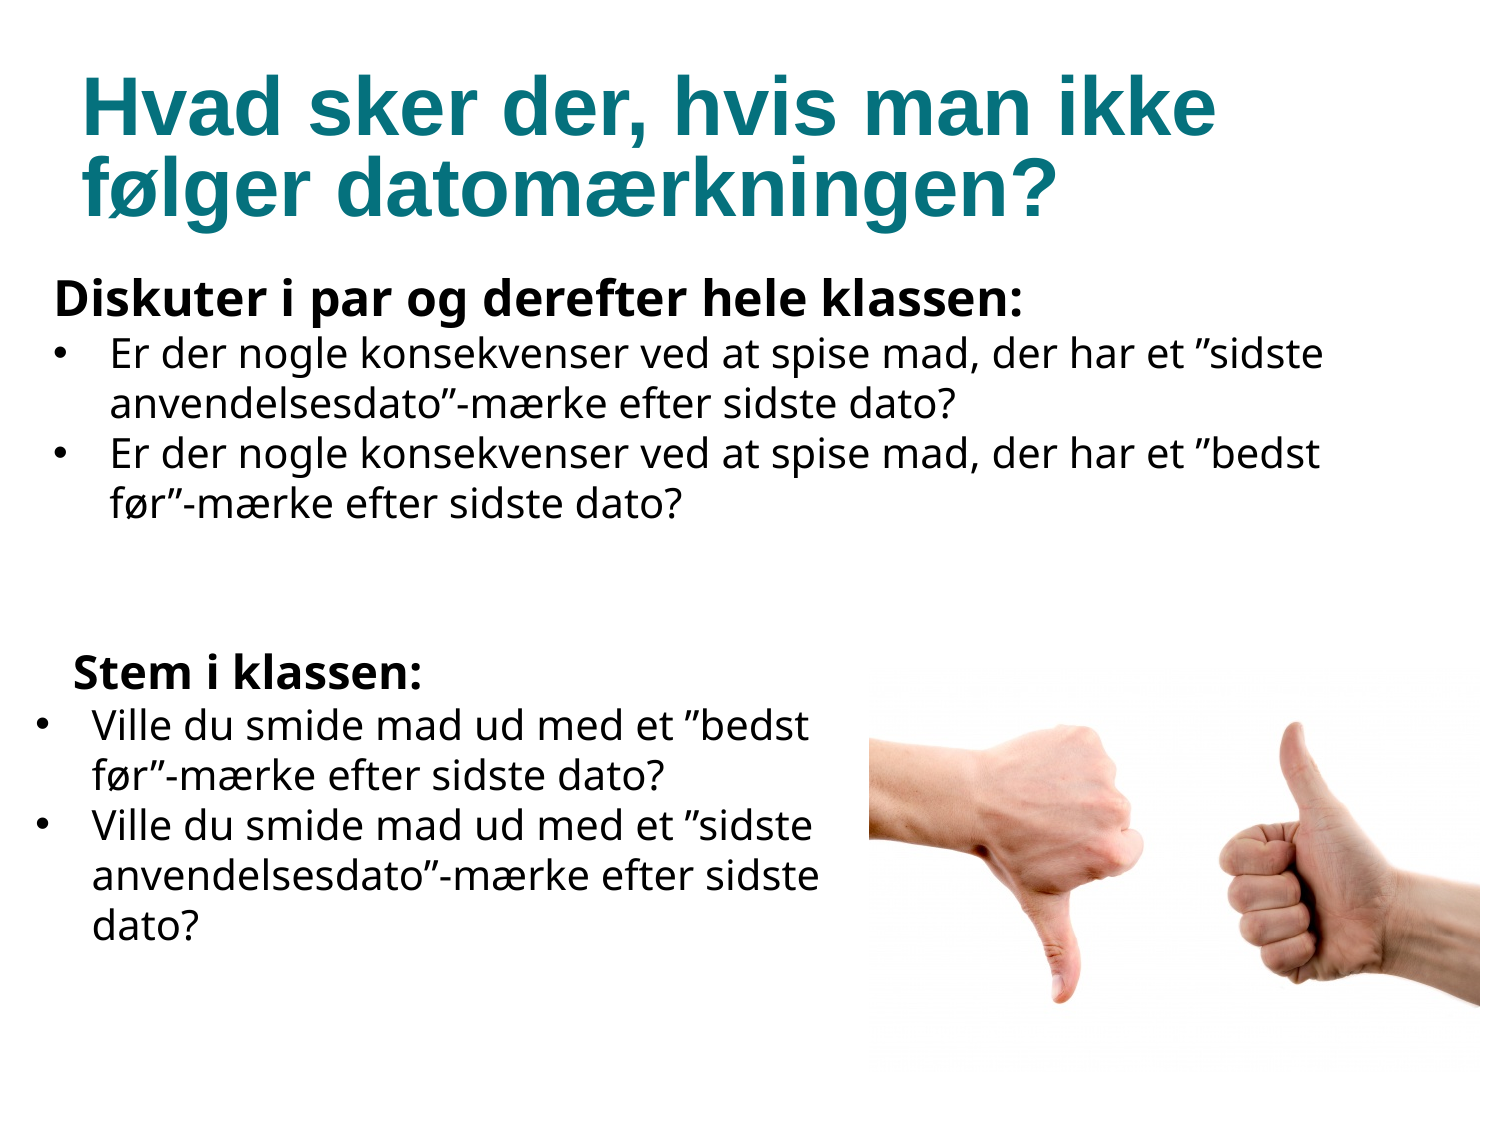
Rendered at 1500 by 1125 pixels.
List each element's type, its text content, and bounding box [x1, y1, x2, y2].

text_box Stem i klassen: Ville du smide mad ud med et ”bedst før”-mærke efter sidste dato? Ville du smide mad ud med et ”sidste anvendelsesdato”-mærke efter sidste dato? [20, 634, 851, 956]
text_box Diskuter i par og derefter hele klassen: Er der nogle konsekvenser ved at spise mad, der har et ”sidste anvendelsesdato”-mærke efter sidste dato? Er der nogle konsekvenser ved at spise mad, der har et ”bedst før”-mærke efter sidste dato? [38, 259, 1418, 535]
picture [869, 668, 1480, 1072]
title Hvad sker der, hvis man ikke følger datomærkningen? [81, 53, 1375, 259]
